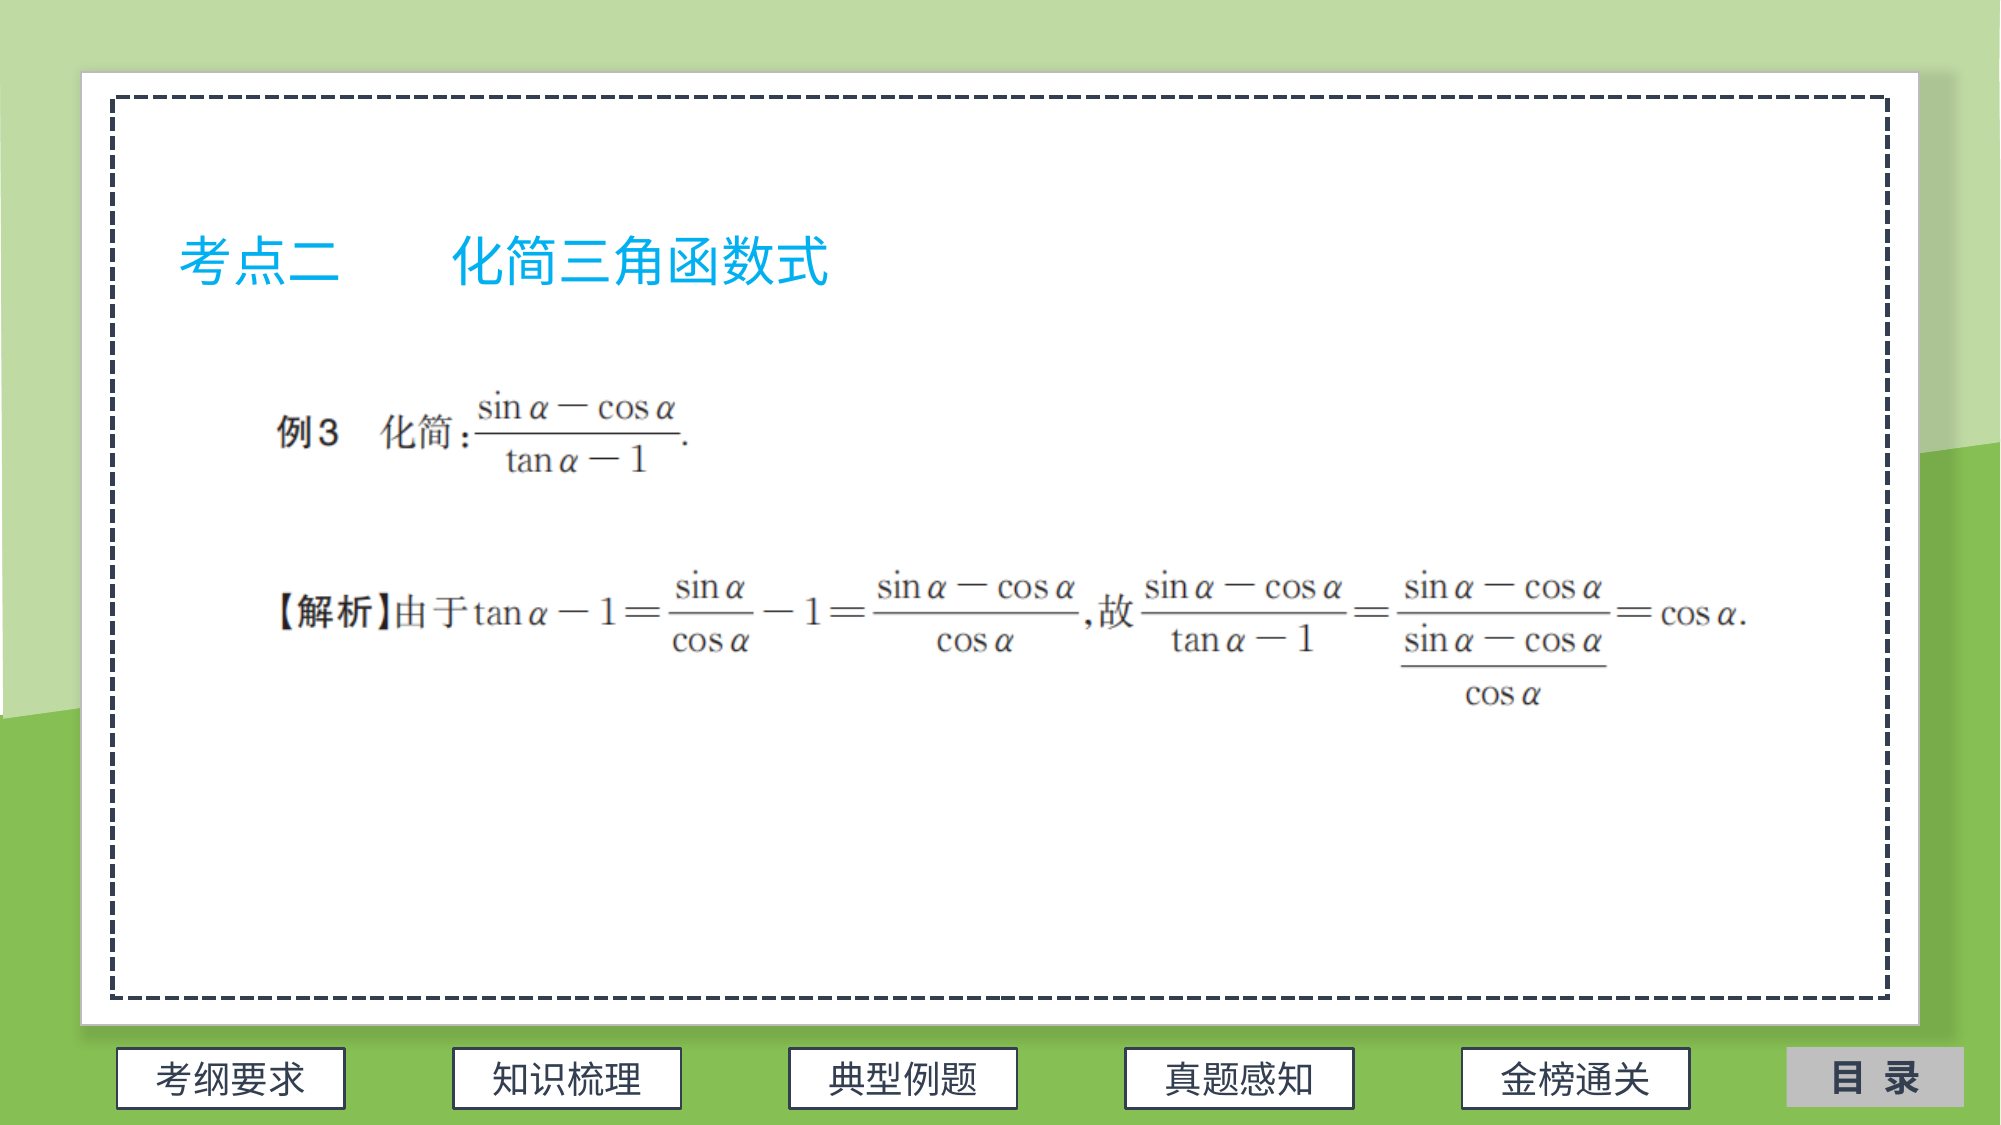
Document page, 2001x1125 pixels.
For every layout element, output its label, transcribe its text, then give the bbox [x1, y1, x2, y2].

picture [258, 562, 1769, 718]
text_box 考点二 化简三角函数式 [164, 212, 1766, 300]
picture [256, 375, 1766, 483]
